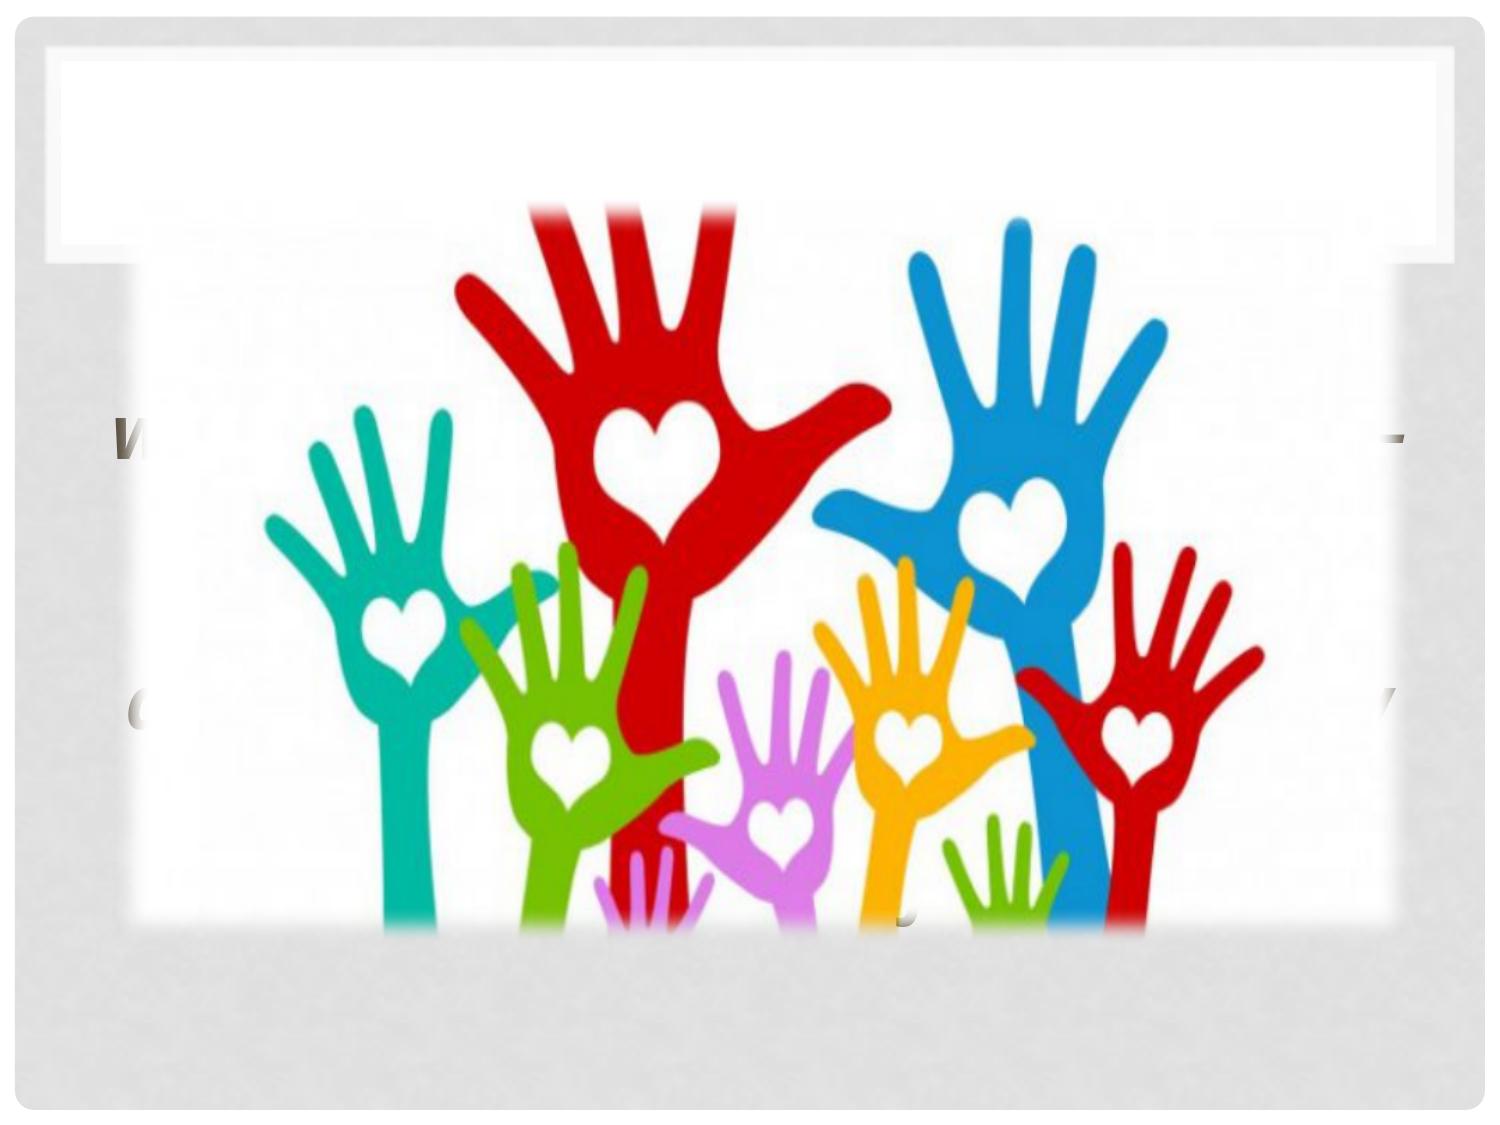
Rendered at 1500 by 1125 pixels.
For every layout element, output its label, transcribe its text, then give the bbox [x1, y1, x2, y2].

list Popularność wolontariatu jest wyraźnie zróżnicowana regionalnie – w Polsce zachodniej oraz południowej tego typu działania deklaruje się znacznie częściej niż w Polsce wschodniej, północnej i centralnej. [75, 287, 1425, 1005]
picture [113, 198, 1414, 943]
